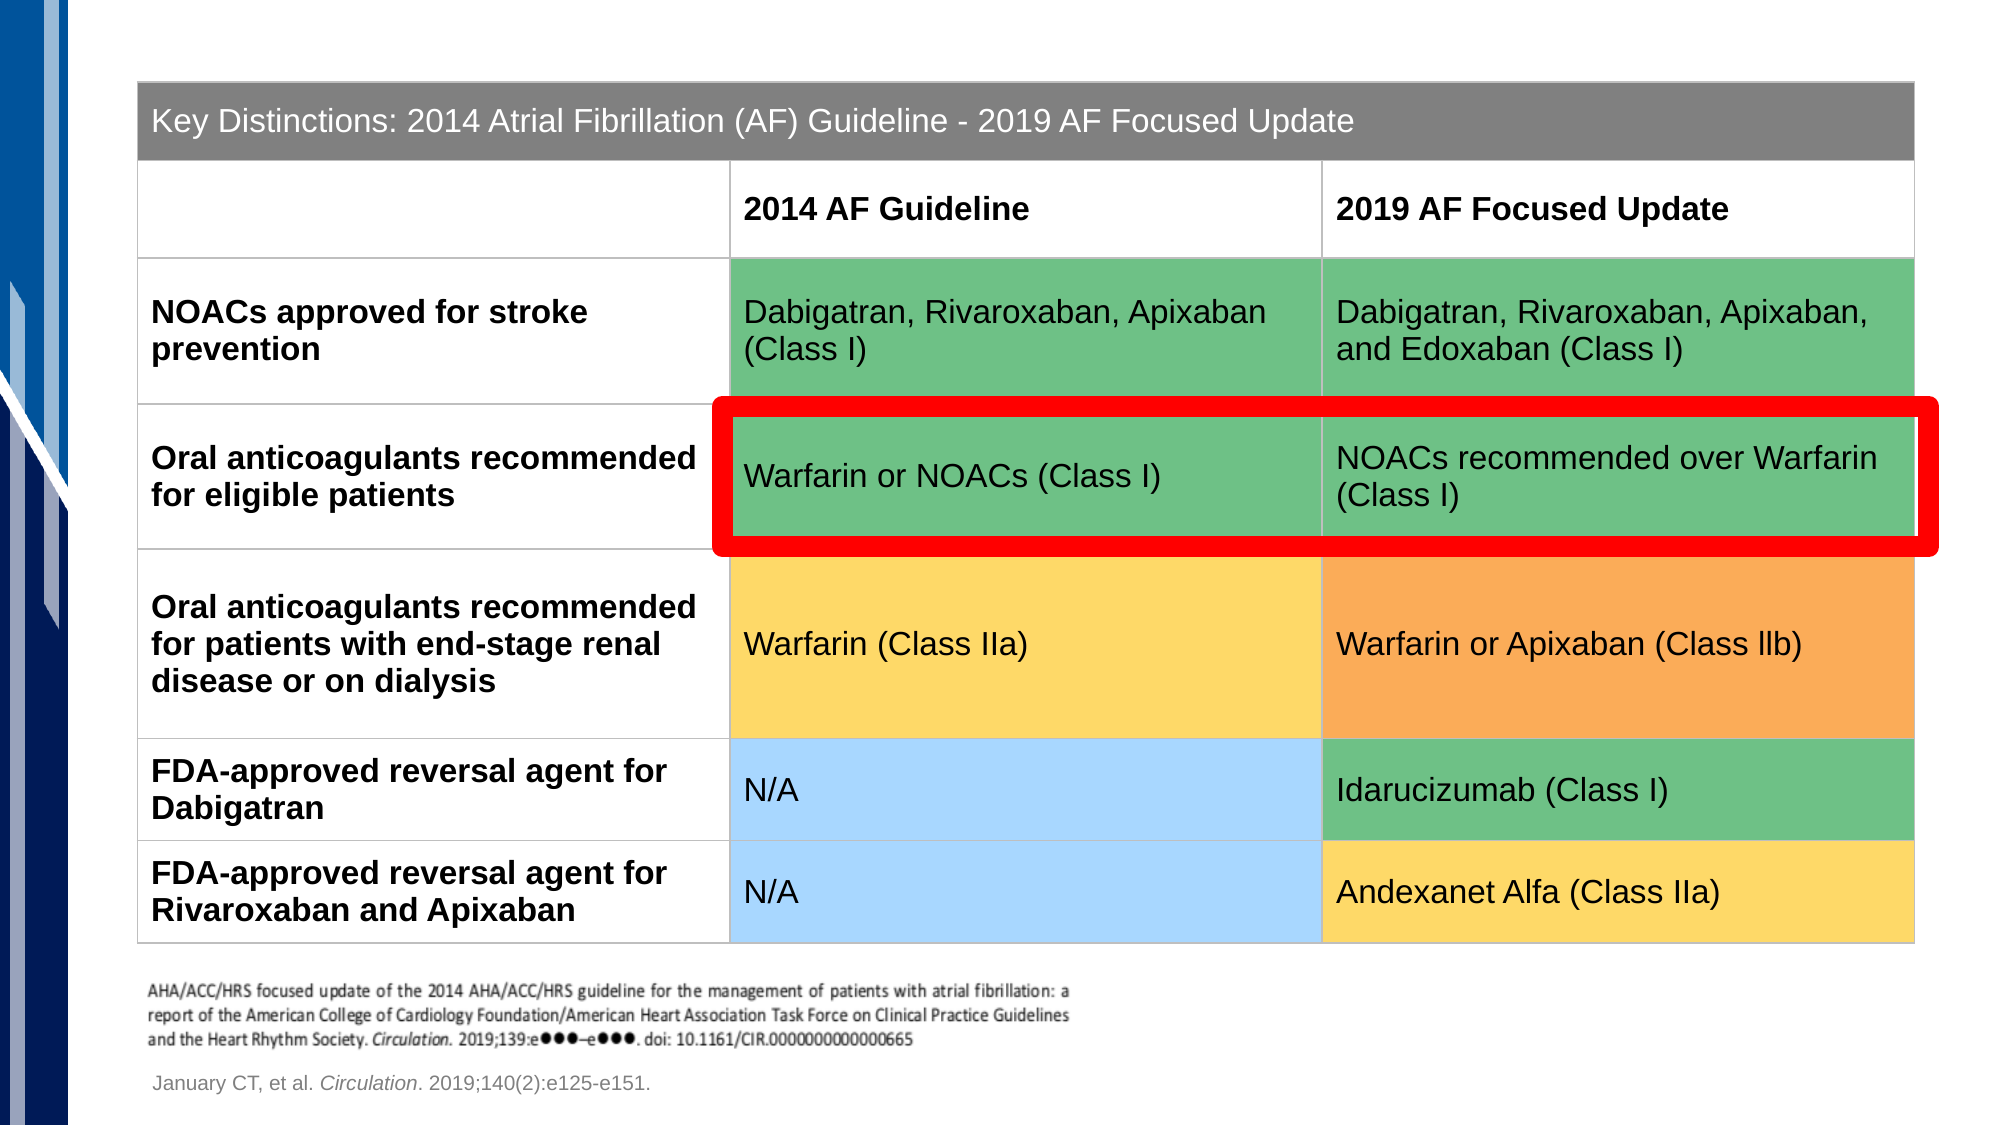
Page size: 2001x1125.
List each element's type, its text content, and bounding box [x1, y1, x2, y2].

table_cell Warfarin or Apixaban (Class llb) [1323, 550, 1914, 738]
table_cell N/A [731, 841, 1321, 942]
table_cell 2019 AF Focused Update [1323, 161, 1914, 257]
table_cell Andexanet Alfa (Class IIa) [1323, 841, 1914, 942]
table_cell Oral anticoagulants recommended for patients with end-stage renal disease or on dialysis [138, 550, 729, 738]
table_cell [138, 161, 729, 257]
picture [137, 972, 1086, 1070]
text_box [722, 405, 1930, 548]
table_cell FDA-approved reversal agent for Dabigatran [138, 739, 729, 840]
footer January CT, et al. Circulation. 2019;140(2):e125-e151. [137, 1042, 1862, 1103]
table_cell Idarucizumab (Class I) [1323, 739, 1914, 840]
table_cell Dabigatran, Rivaroxaban, Apixaban (Class I) [731, 259, 1321, 403]
table_cell Oral anticoagulants recommended for eligible patients [138, 405, 722, 548]
picture [0, 0, 68, 1125]
table_cell Dabigatran, Rivaroxaban, Apixaban, and Edoxaban (Class I) [1323, 259, 1914, 403]
table_cell Warfarin (Class IIa) [731, 550, 1321, 738]
table_header Key Distinctions: 2014 Atrial Fibrillation (AF) Guideline - 2019 AF Focused Update [138, 83, 1914, 160]
table_cell N/A [731, 739, 1321, 840]
table_cell FDA-approved reversal agent for Rivaroxaban and Apixaban [138, 841, 729, 942]
table_cell 2014 AF Guideline [731, 161, 1321, 257]
table_cell NOACs approved for stroke prevention [138, 259, 729, 403]
